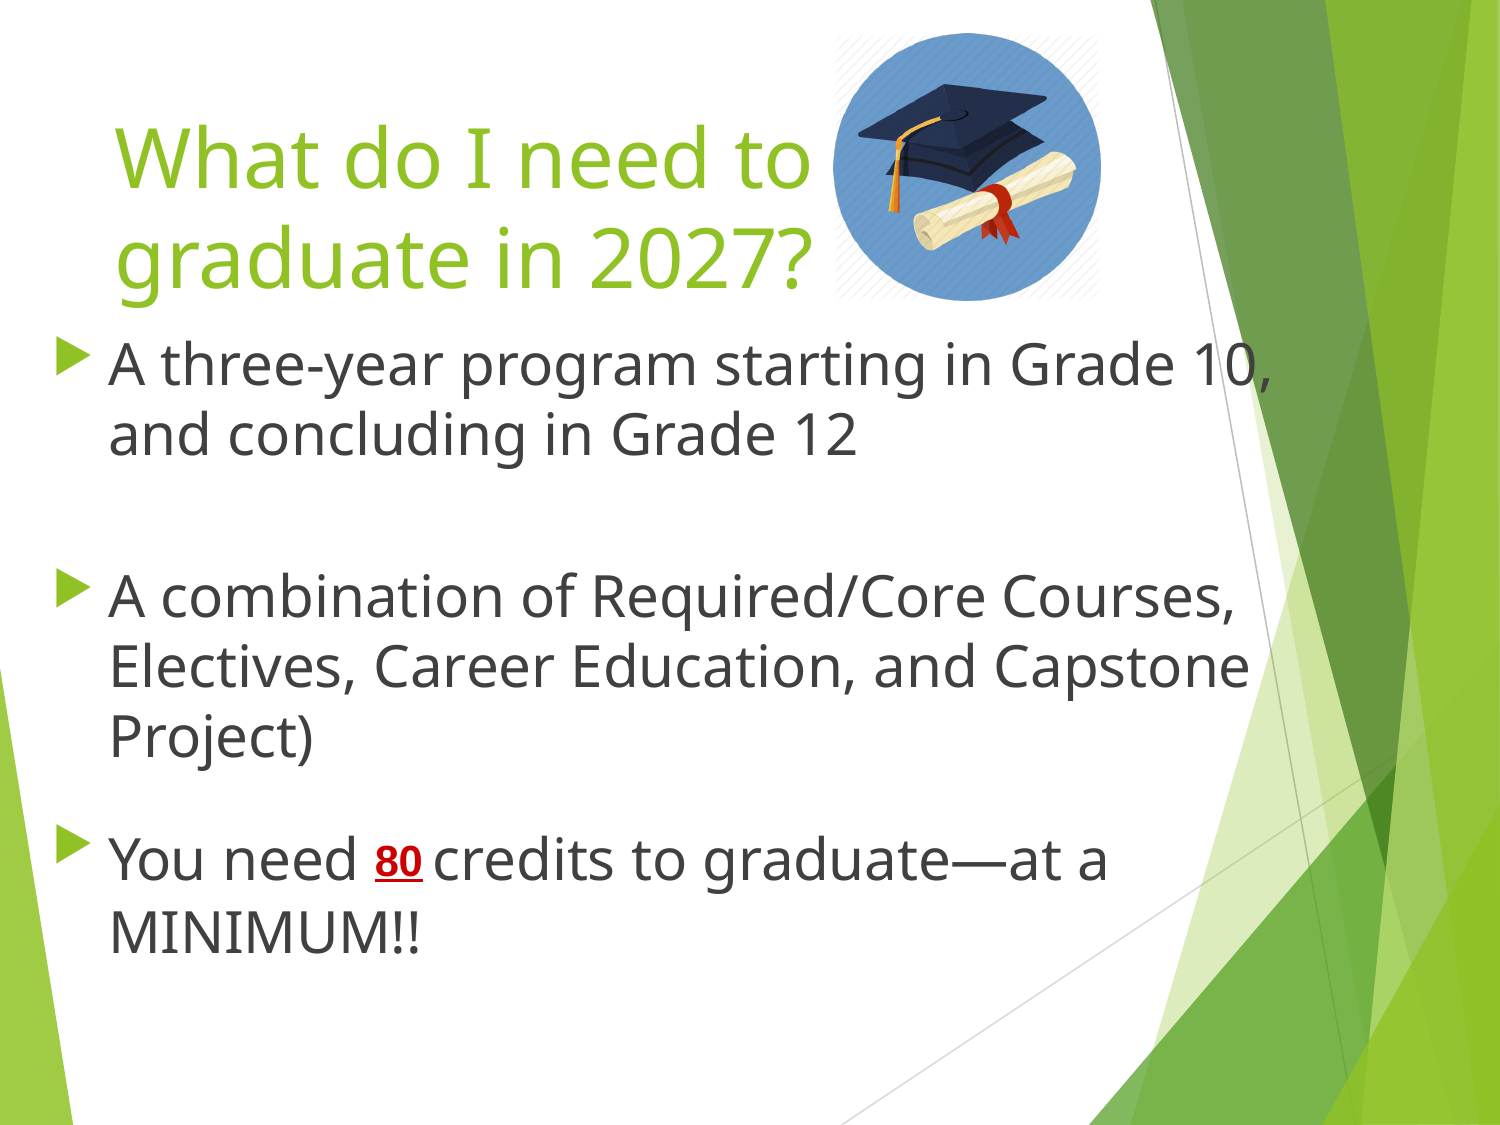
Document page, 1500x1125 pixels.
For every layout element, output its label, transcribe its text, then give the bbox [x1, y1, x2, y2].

title What do I need to graduate in 2027? [112, 103, 829, 306]
picture [833, 33, 1101, 301]
text_box A three-year program starting in Grade 10, and concluding in Grade 12 A combination of Required/Core Courses, Electives, Career Education, and Capstone Project) You need 80 credits to graduate—at a MINIMUM!! [49, 324, 1310, 966]
